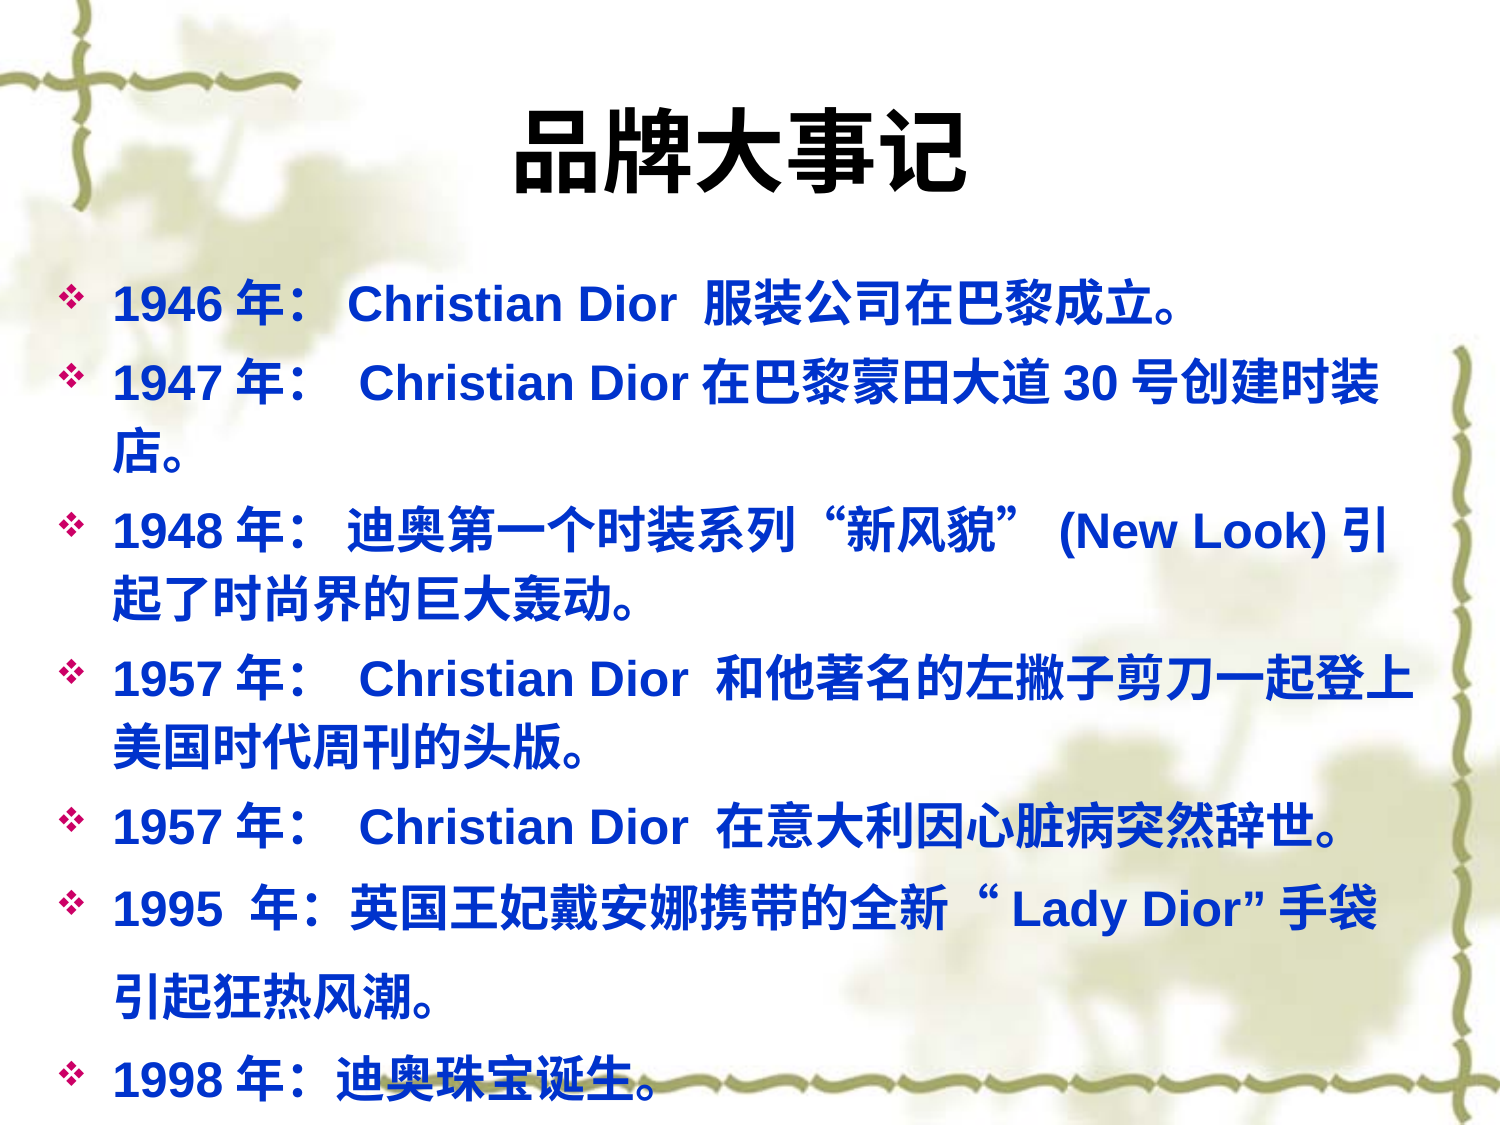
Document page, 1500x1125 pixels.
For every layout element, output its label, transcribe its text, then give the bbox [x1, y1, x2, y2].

list 1946年：Christian Dior 服装公司在巴黎成立。 1947年： Christian Dior在巴黎蒙田大道30号创建时装店。 1948年： 迪奥第一个时装系列“新风貌”(New Look)引起了时尚界的巨大轰动。 1957年： Christian Dior 和他著名的左撇子剪刀一起登上美国时代周刊的头版。 1957年： Christian Dior 在意大利因心脏病突然辞世。 1995 年：英国王妃戴安娜携带的全新“Lady Dior”手袋引起狂热风潮。 1998年：迪奥珠宝诞生。 [40, 255, 1443, 1060]
picture [0, 0, 1500, 1125]
title 品牌大事记 [49, 66, 1451, 232]
